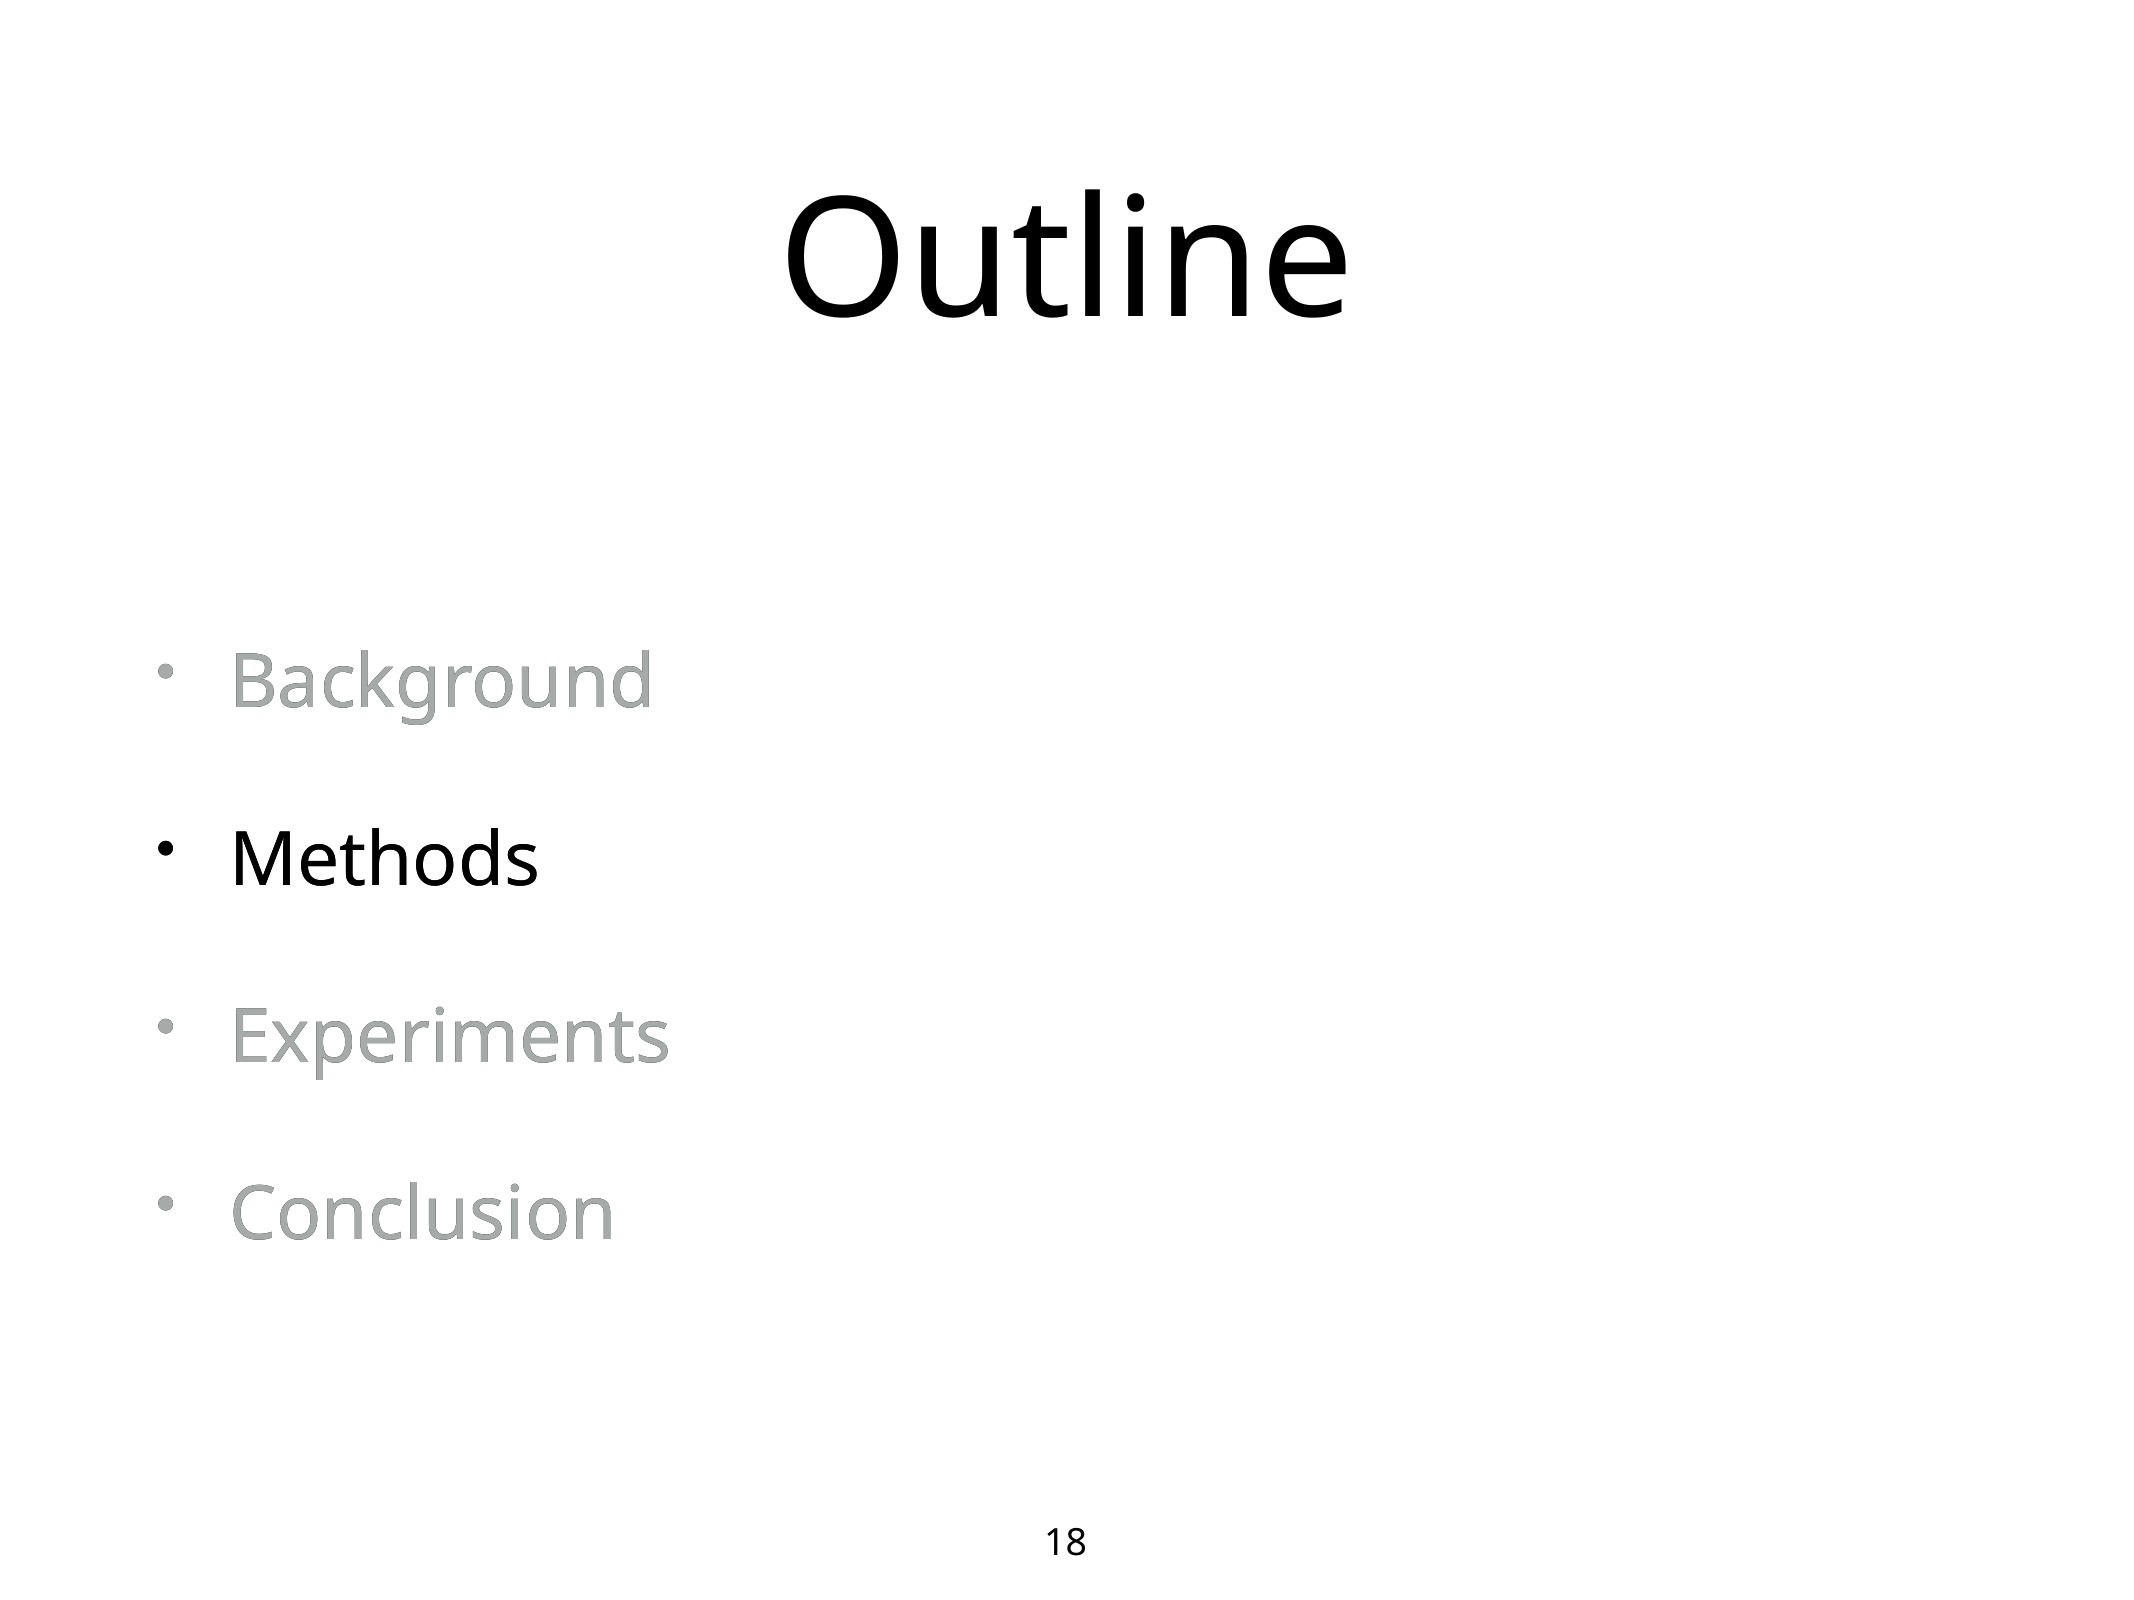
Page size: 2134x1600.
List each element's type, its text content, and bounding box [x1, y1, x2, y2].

slide_number 18 [1034, 1517, 1097, 1581]
title Outline [155, 72, 1978, 427]
text_box Background Methods Experiments Conclusion [156, 428, 1978, 1460]
